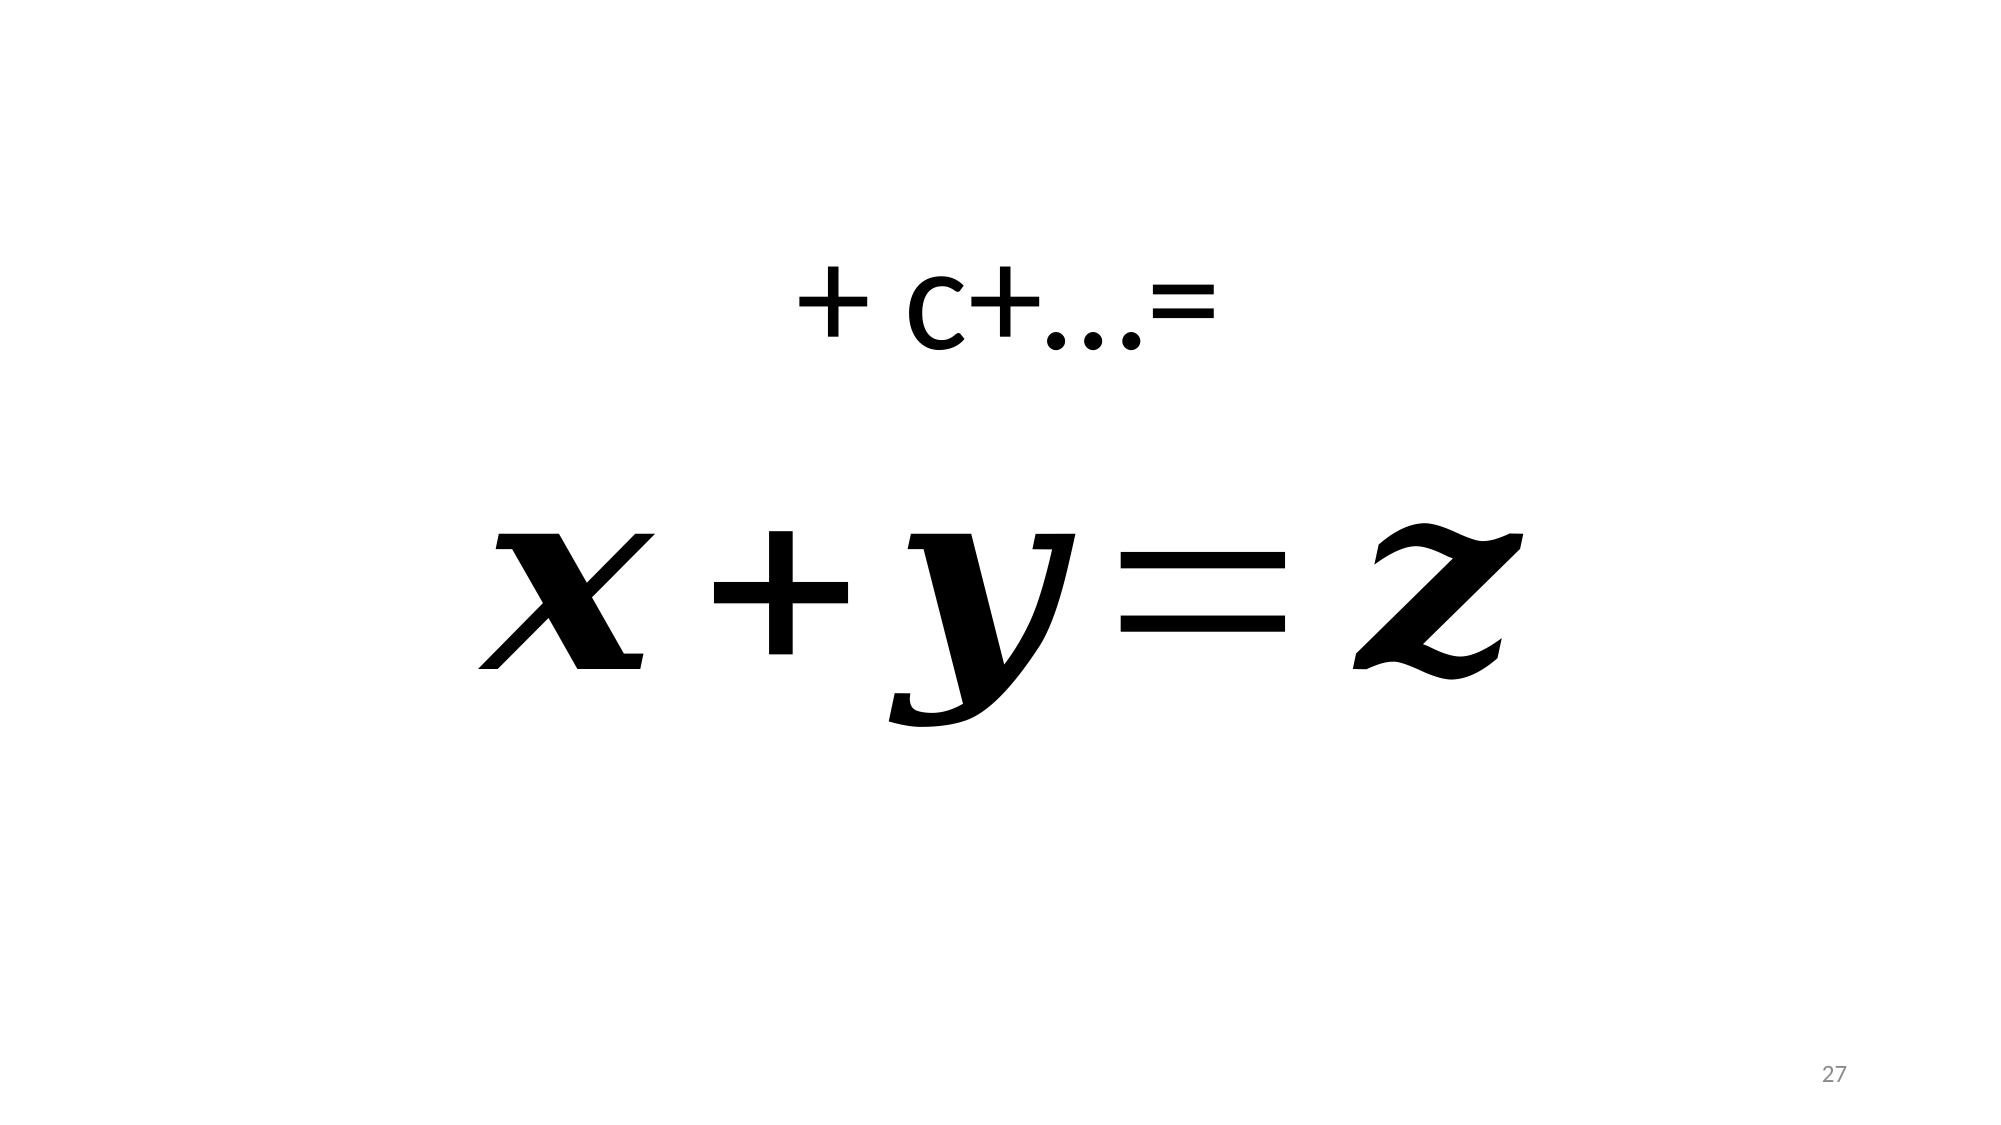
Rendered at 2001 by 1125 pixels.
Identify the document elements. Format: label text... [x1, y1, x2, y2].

slide_number 27 [1412, 1042, 1863, 1103]
